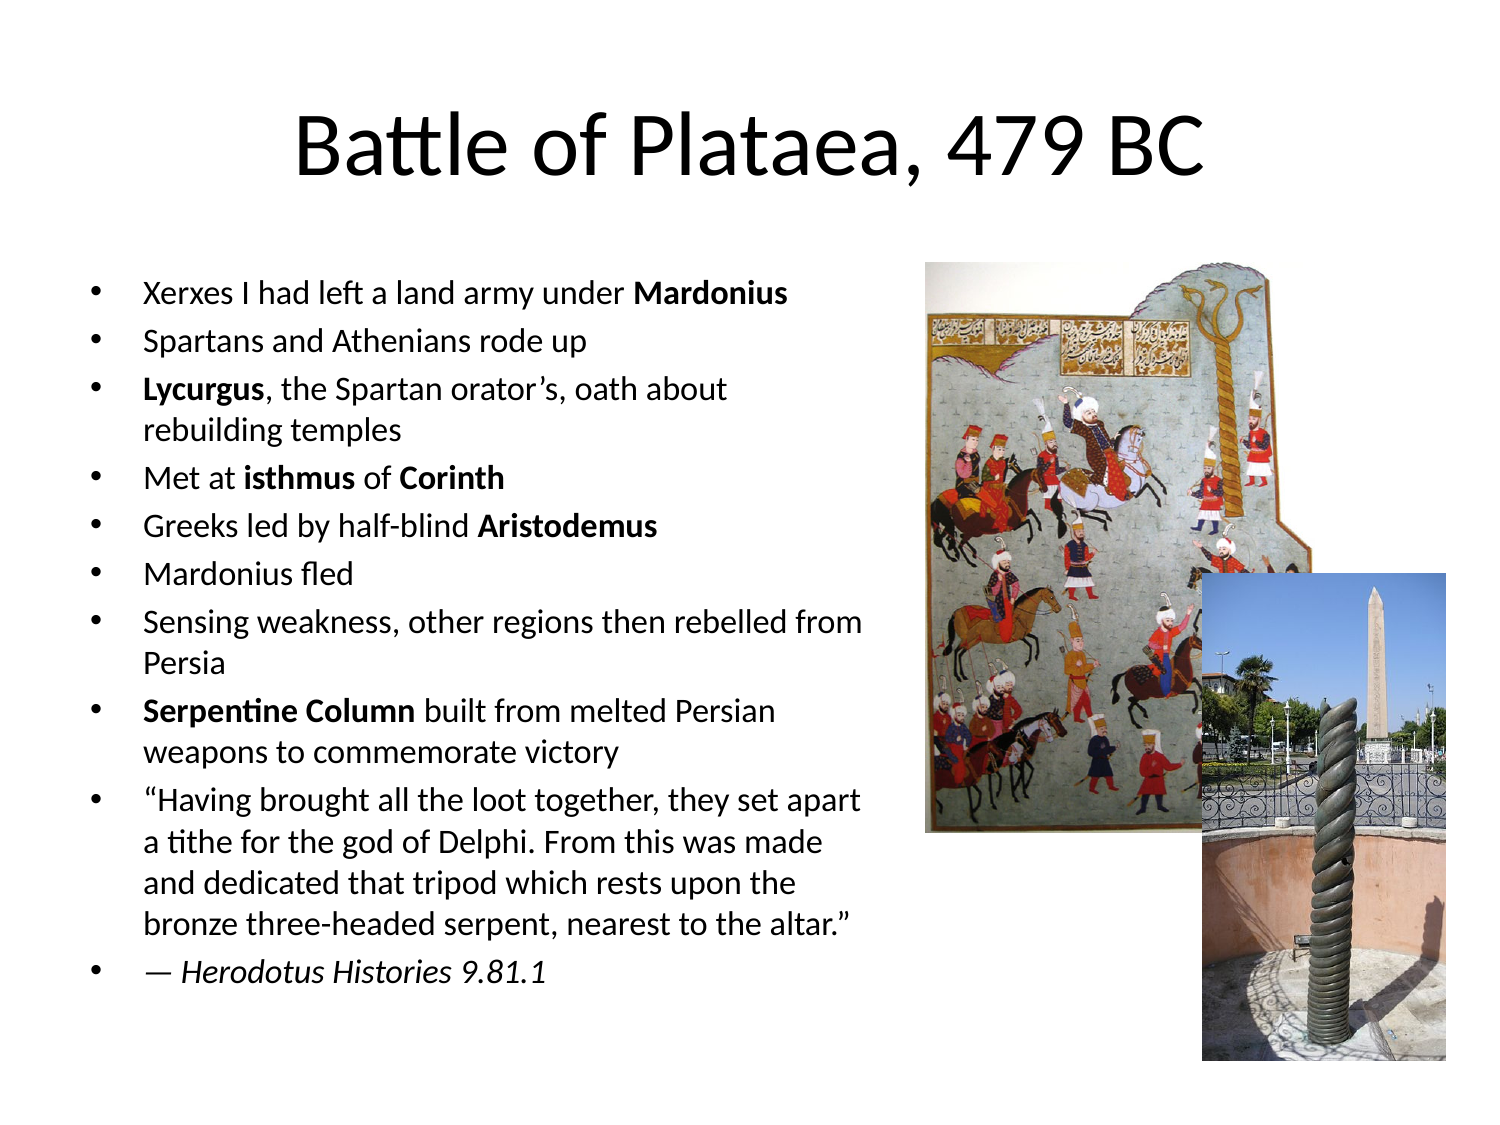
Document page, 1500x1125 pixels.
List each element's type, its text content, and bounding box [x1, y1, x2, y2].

list Xerxes I had left a land army under Mardonius Spartans and Athenians rode up Lycurgus, the Spartan orator’s, oath about rebuilding temples Met at isthmus of Corinth Greeks led by half-blind Aristodemus Mardonius fled Sensing weakness, other regions then rebelled from Persia Serpentine Column built from melted Persian weapons to commemorate victory “Having brought all the loot together, they set apart a tithe for the god of Delphi. From this was made and dedicated that tripod which rests upon the bronze three-headed serpent, nearest to the altar.” — Herodotus Histories 9.81.1 [75, 262, 883, 1005]
title Battle of Plataea, 479 BC [75, 45, 1425, 233]
picture [925, 262, 1446, 1062]
